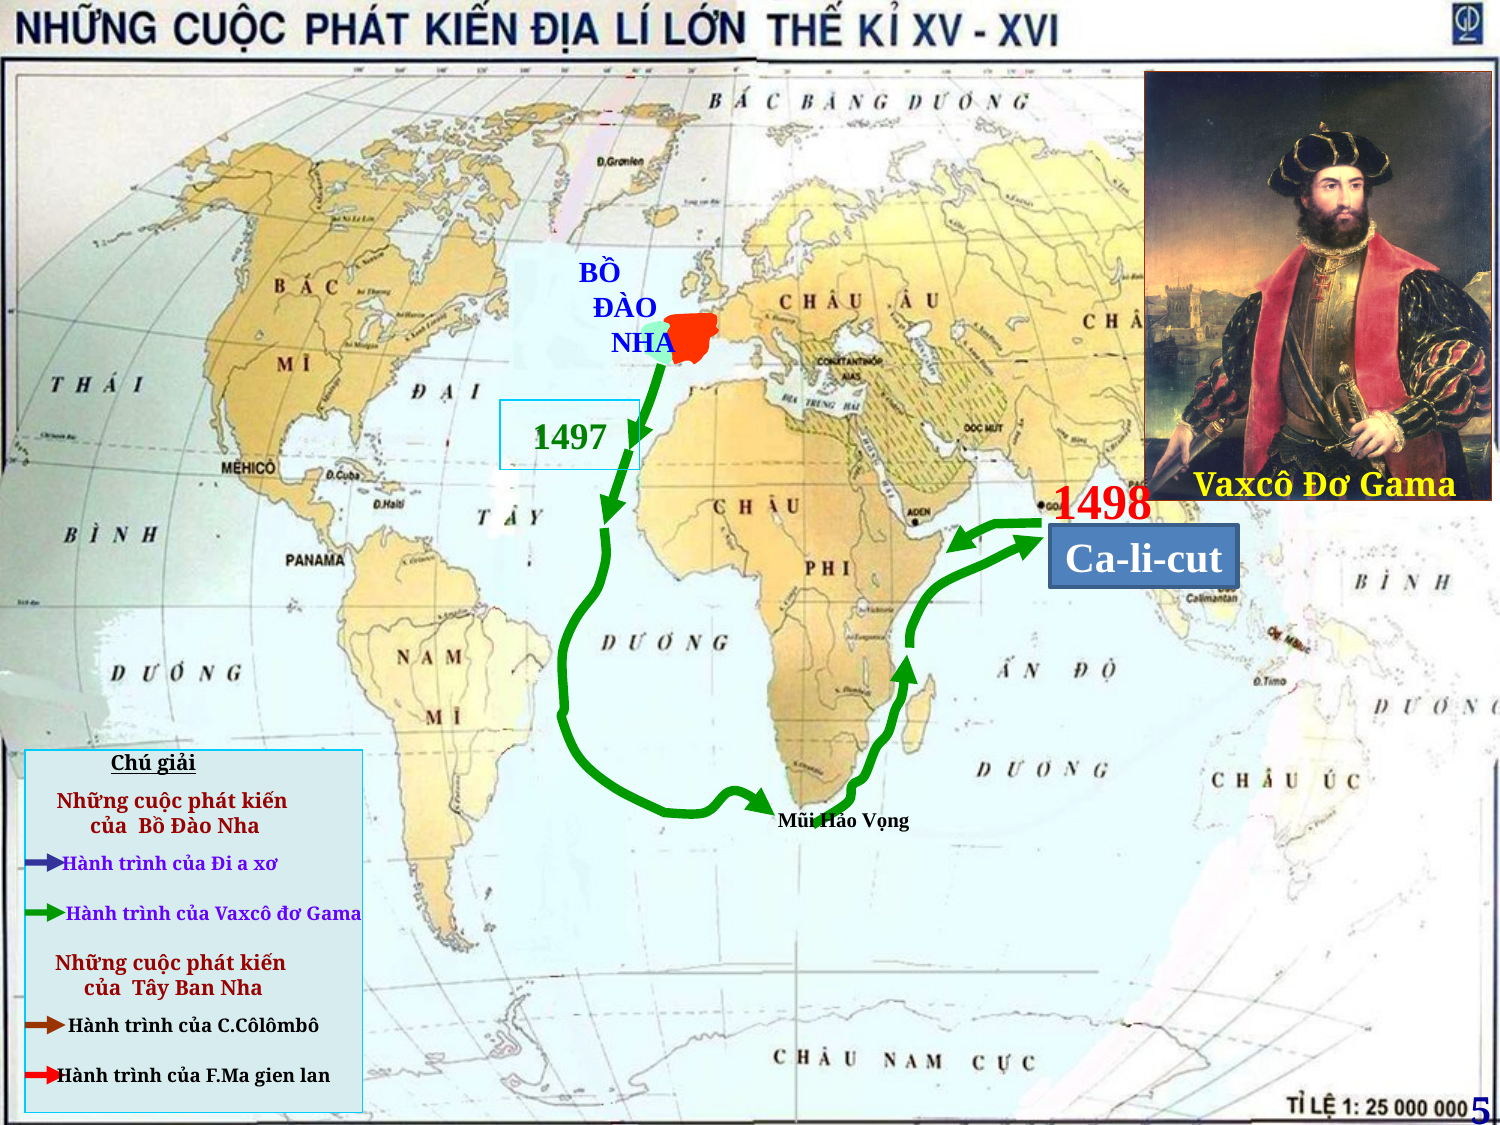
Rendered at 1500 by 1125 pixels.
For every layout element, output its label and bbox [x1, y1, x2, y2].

picture [0, 0, 1500, 1125]
text_box [24, 749, 363, 1113]
